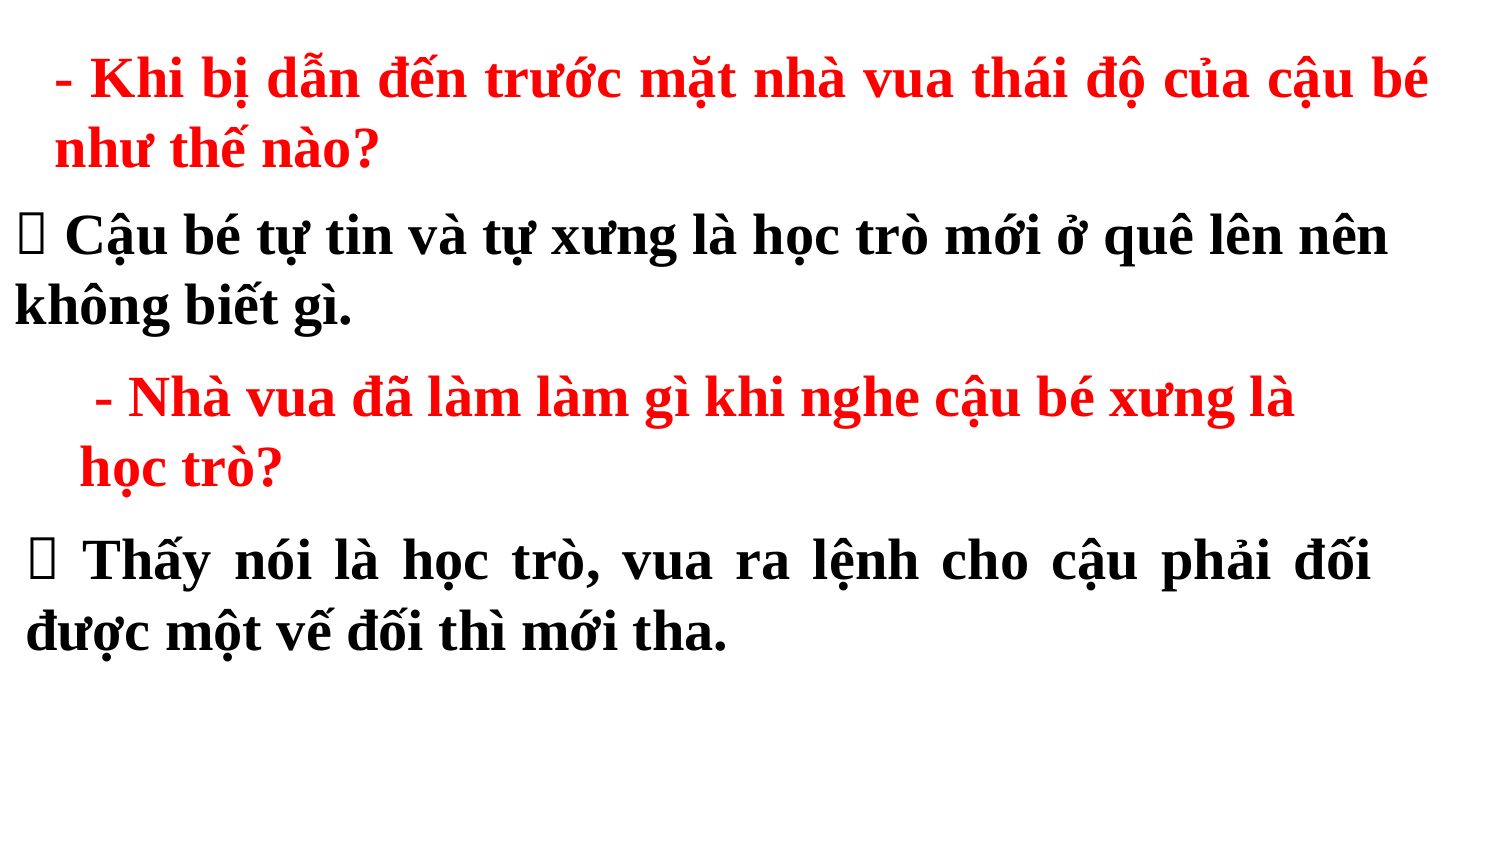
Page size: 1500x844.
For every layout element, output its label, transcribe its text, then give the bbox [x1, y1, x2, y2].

text_box  Cậu bé tự tin và tự xưng là học trò mới ở quê lên nên không biết gì. [0, 188, 1406, 344]
text_box - Nhà vua đã làm làm gì khi nghe cậu bé xưng là học trò? [64, 350, 1388, 506]
text_box - Khi bị dẫn đến trước mặt nhà vua thái độ của cậu bé như thế nào? [39, 32, 1446, 187]
text_box  Thấy nói là học trò, vua ra lệnh cho cậu phải đối được một vế đối thì mới tha. [10, 514, 1388, 670]
